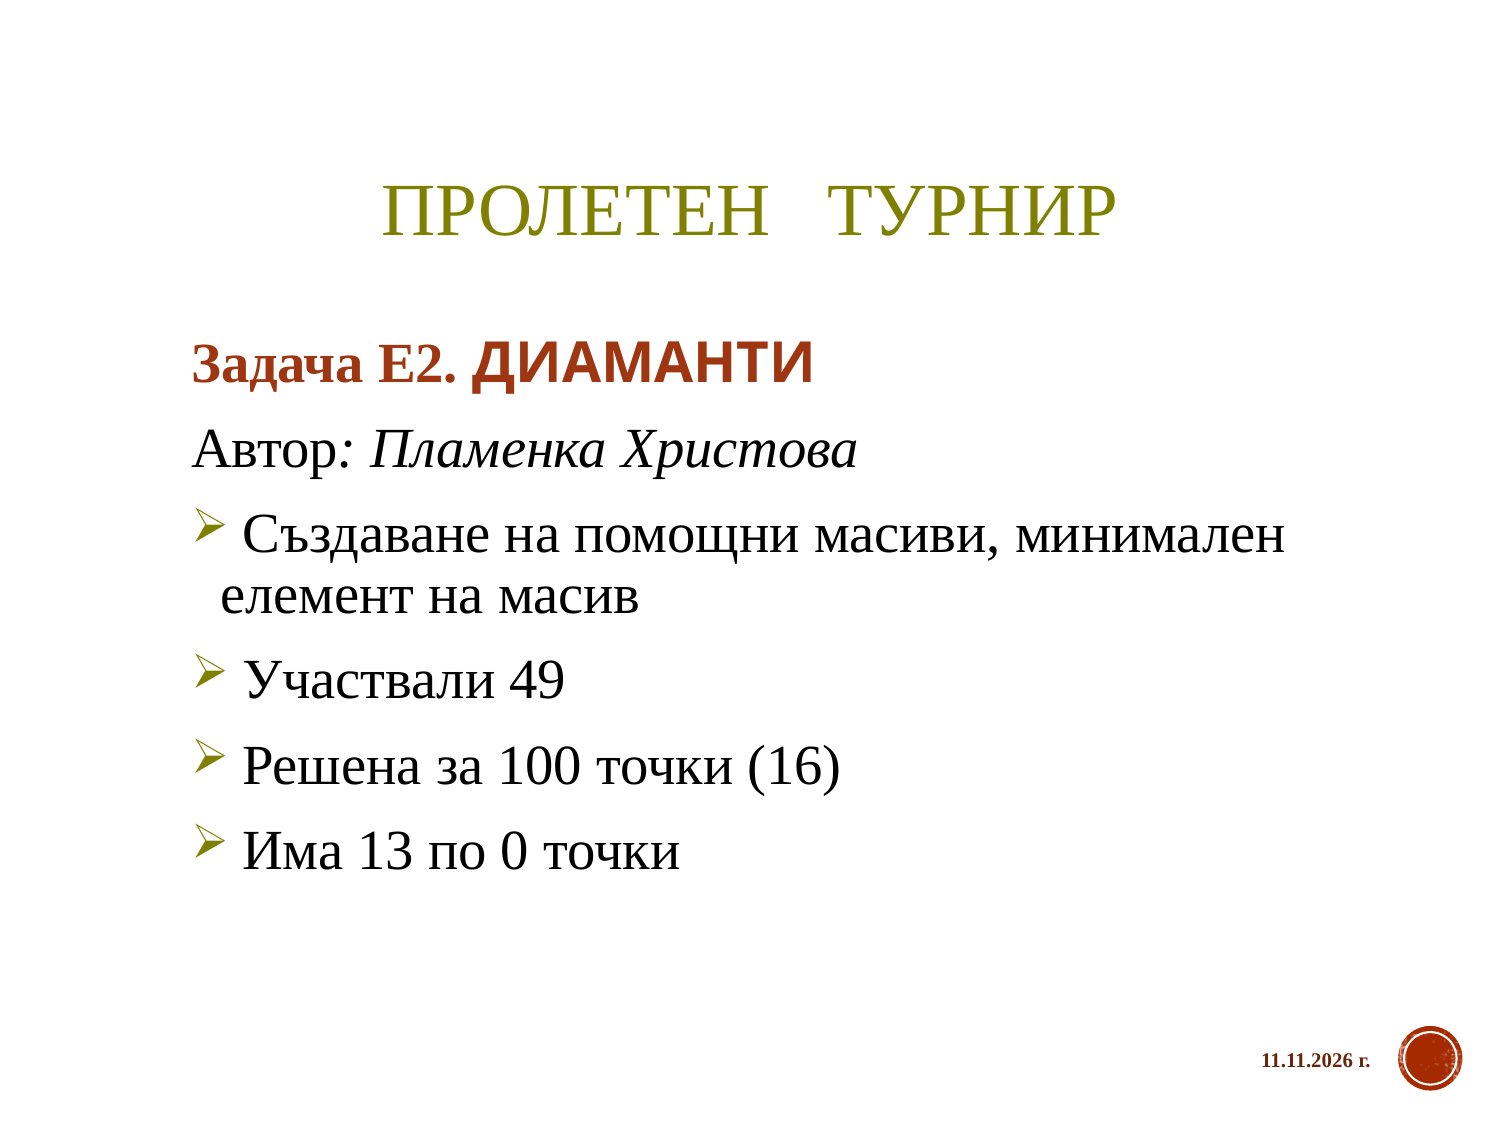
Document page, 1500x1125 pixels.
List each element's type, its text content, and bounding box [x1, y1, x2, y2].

title ПРОЛЕТЕН турнир [112, 79, 1388, 344]
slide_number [982, 1028, 1386, 1089]
list Задача Е2. ДИАМАНТИ Автор: Пламенка Христова Създаване на помощни масиви, минимален елемент на масив Участвали 49 Решена за 100 точки (16) Има 13 по 0 точки [176, 326, 1390, 894]
